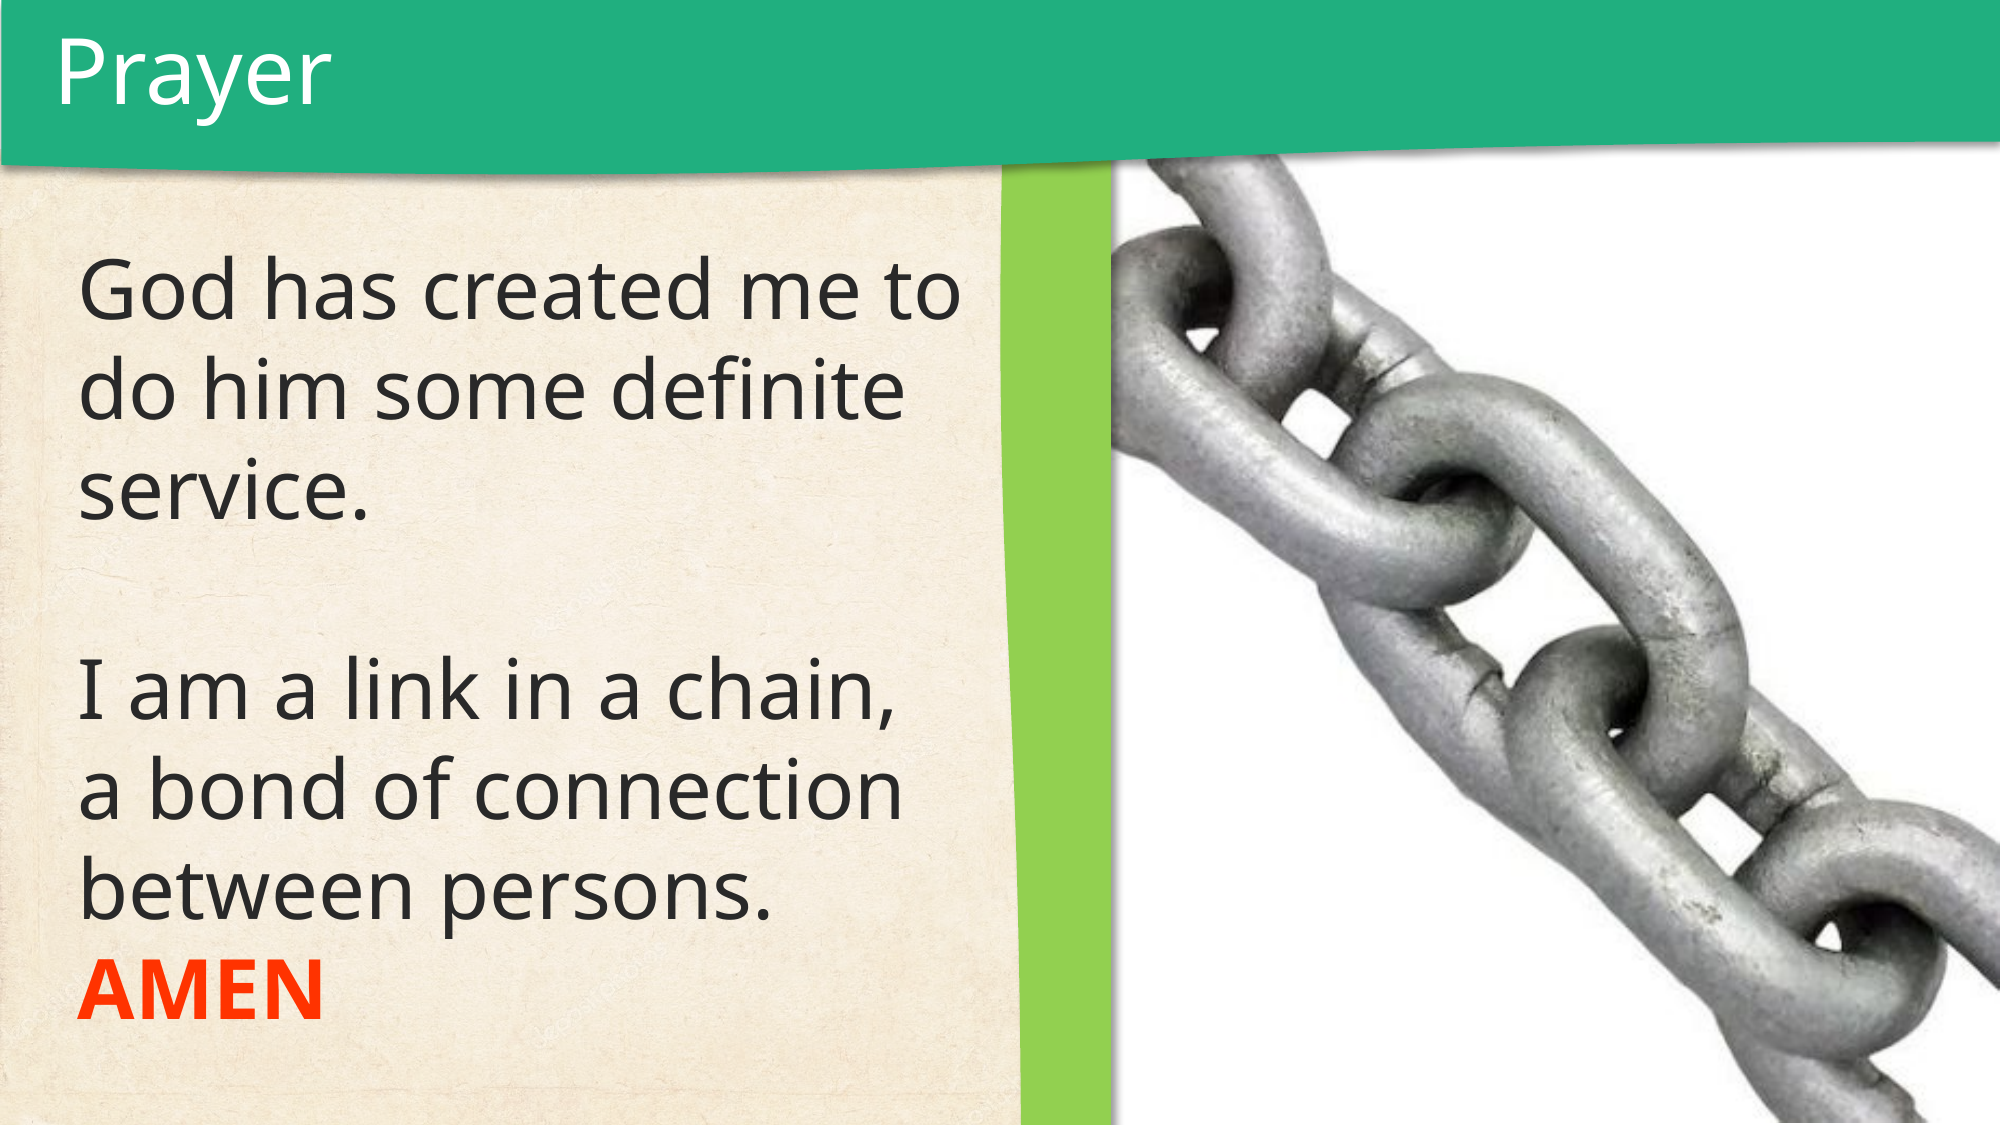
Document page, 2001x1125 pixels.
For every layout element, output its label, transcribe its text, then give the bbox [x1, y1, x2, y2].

picture [0, 149, 2000, 1125]
text_box [0, 0, 2000, 149]
text_box Prayer [39, 5, 2000, 131]
